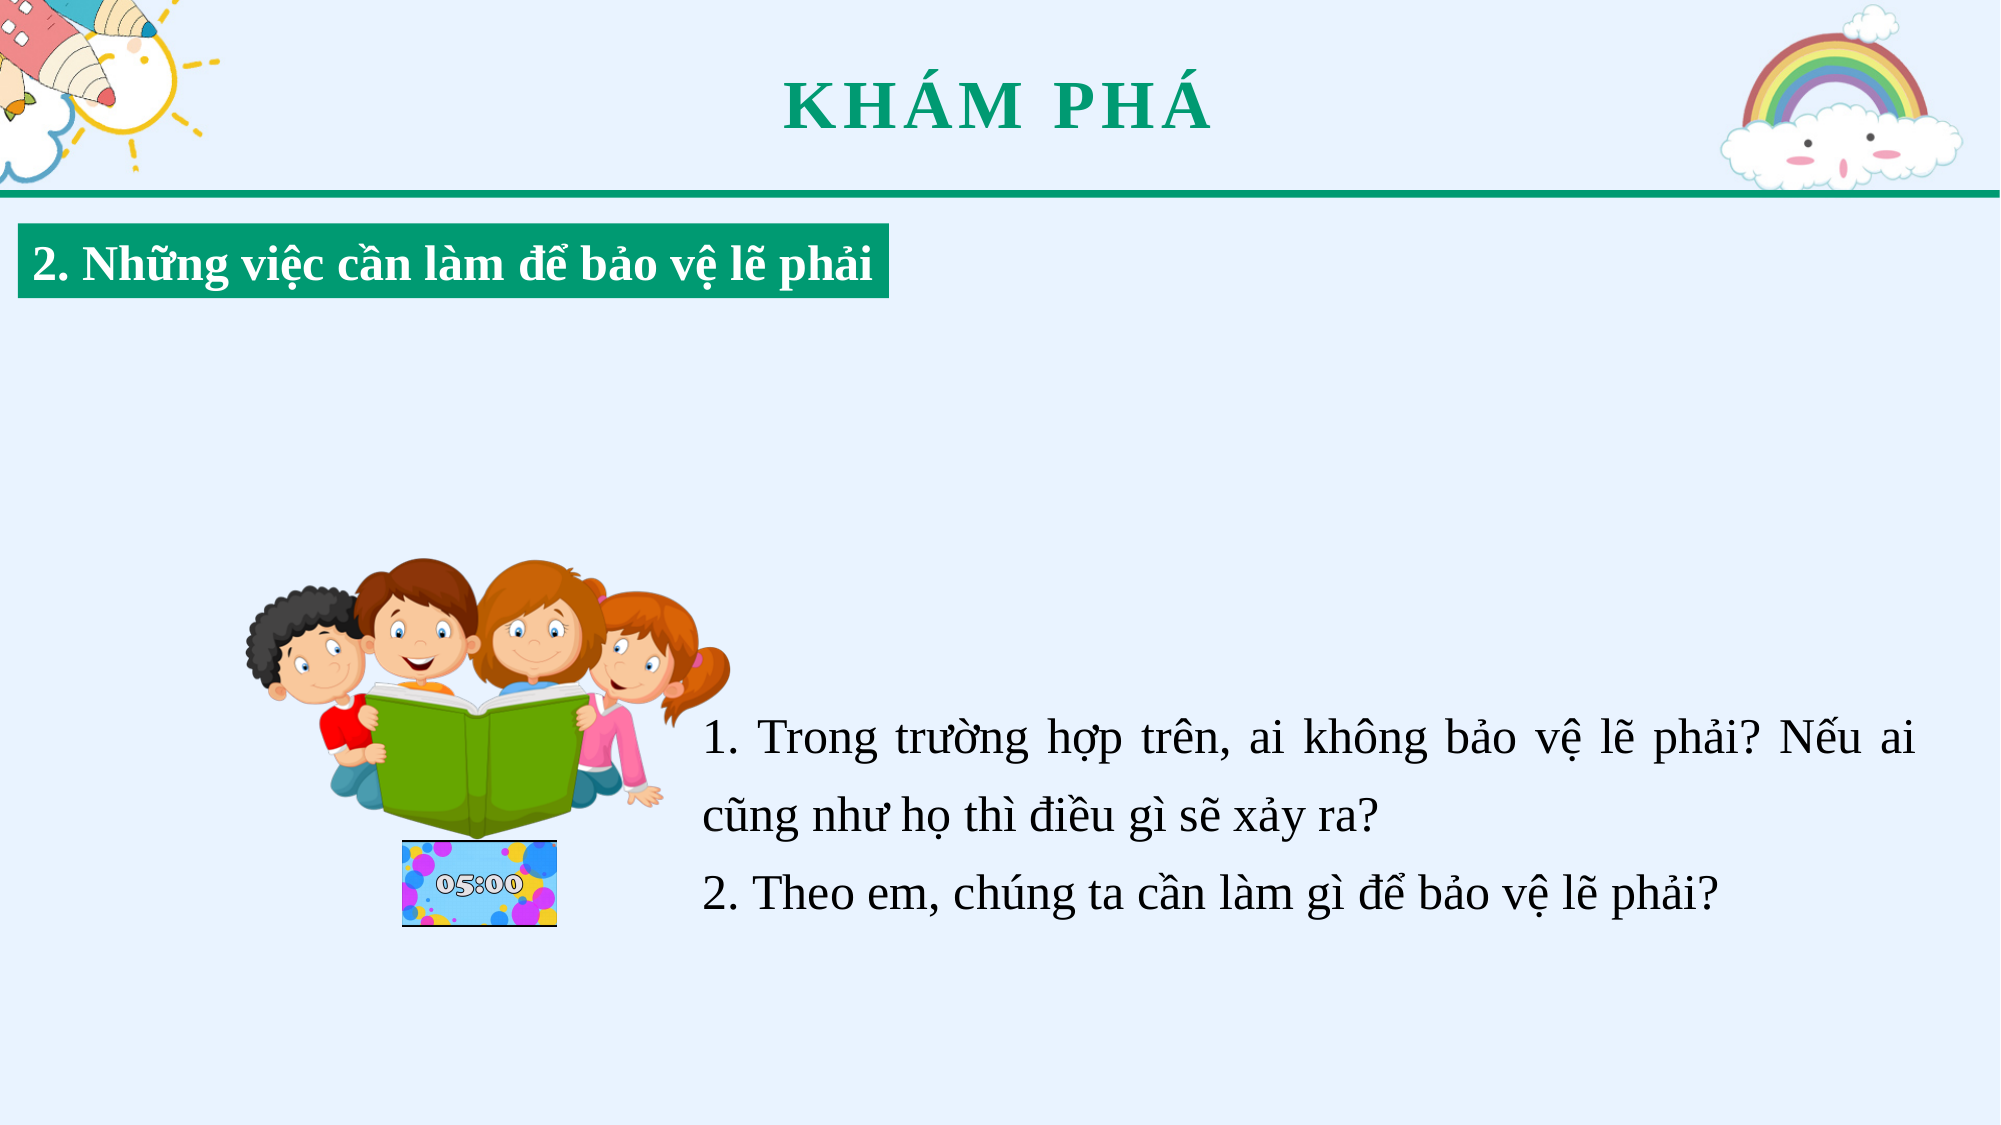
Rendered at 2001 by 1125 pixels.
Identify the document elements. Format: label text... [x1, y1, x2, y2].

text_box 2. Những việc cần làm để bảo vệ lẽ phải [17, 223, 889, 299]
picture [0, 0, 2001, 1125]
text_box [0, 59, 2000, 198]
text_box 1. Trong trường hợp trên, ai không bảo vệ lẽ phải? Nếu ai cũng như họ thì điều gì sẽ xảy ra? 2. Theo em, chúng ta cần làm gì để bảo vệ lẽ phải? [687, 678, 1932, 927]
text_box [401, 839, 558, 927]
